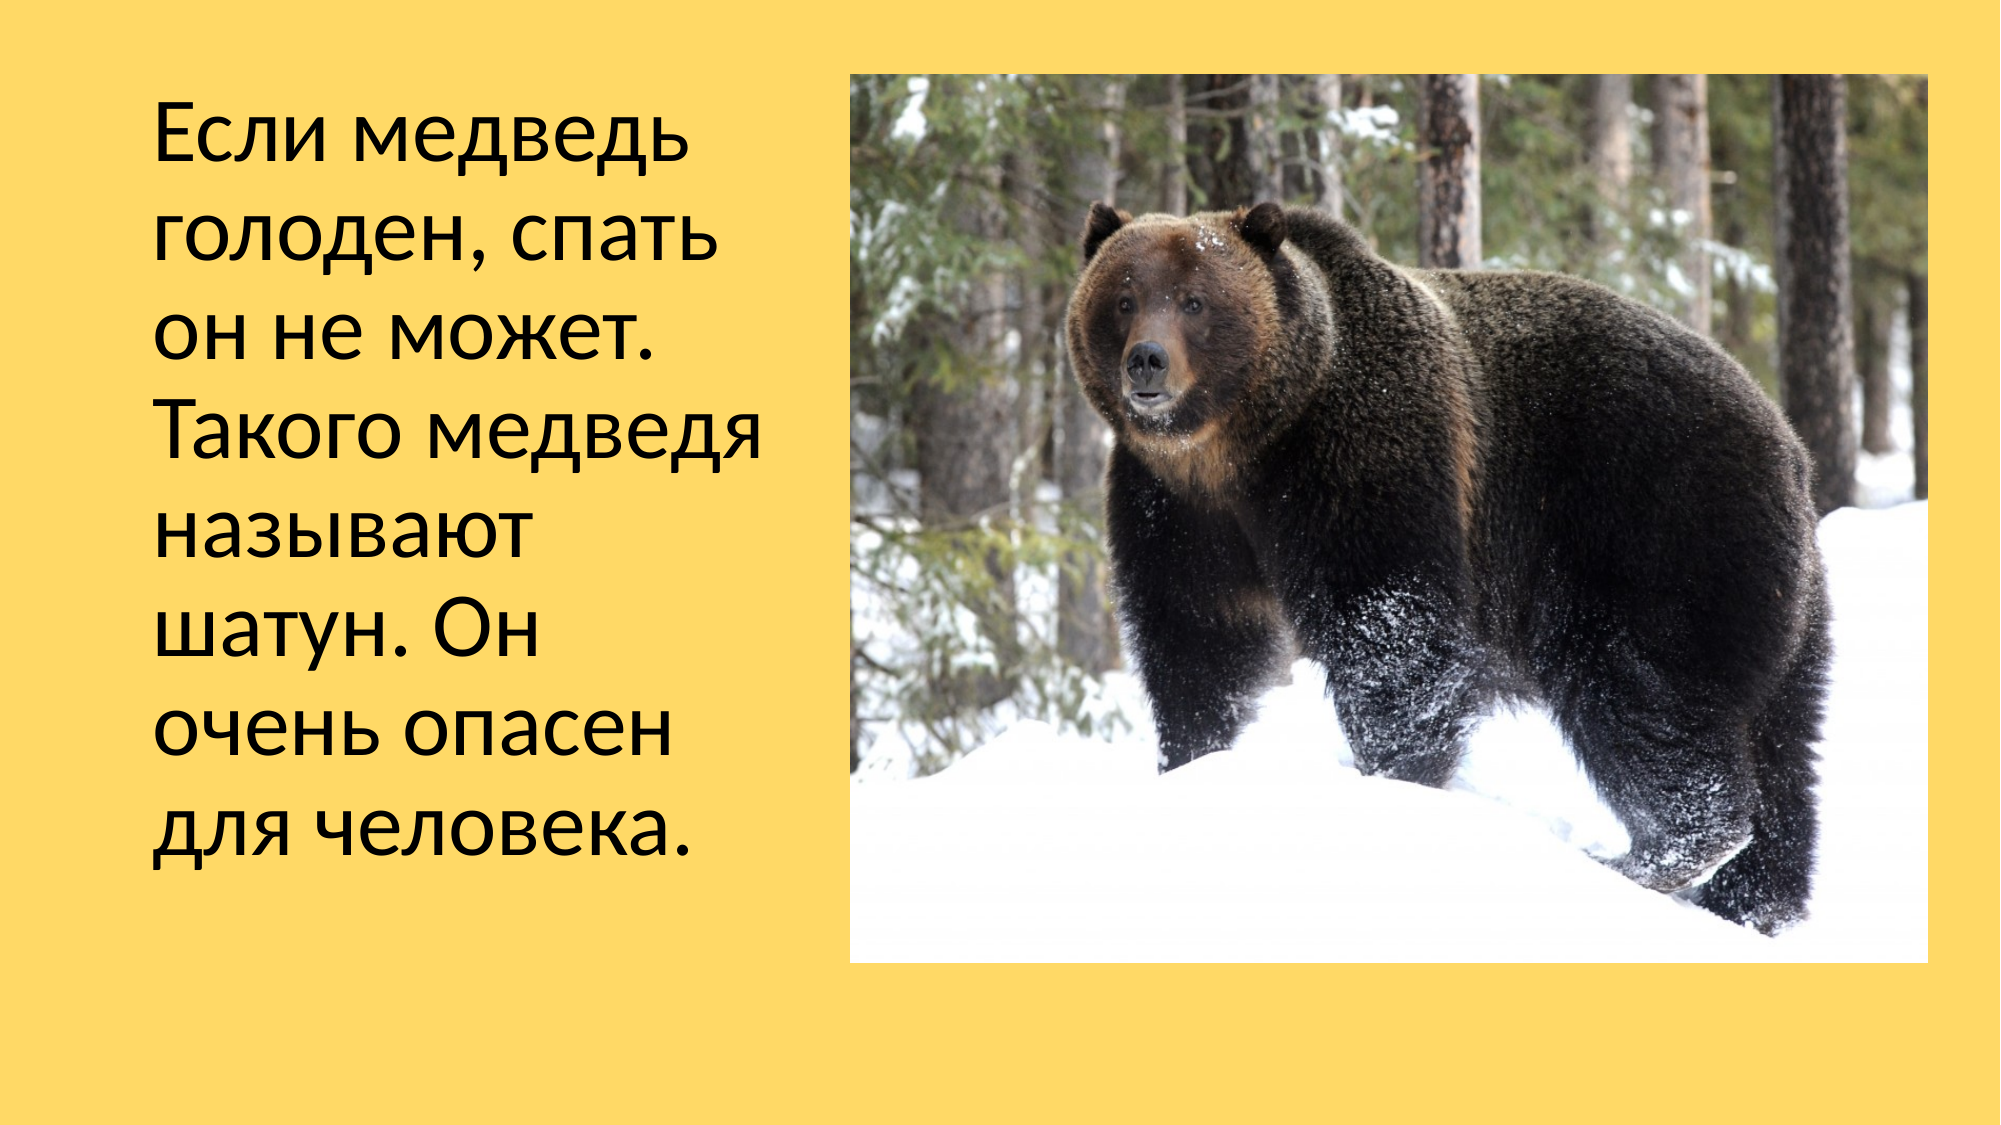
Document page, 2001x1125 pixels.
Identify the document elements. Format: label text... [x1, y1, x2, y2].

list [850, 74, 1928, 963]
list Если медведь голоден, спать он не может. Такого медведя называют шатун. Он очень опасен для человека. [137, 75, 783, 963]
